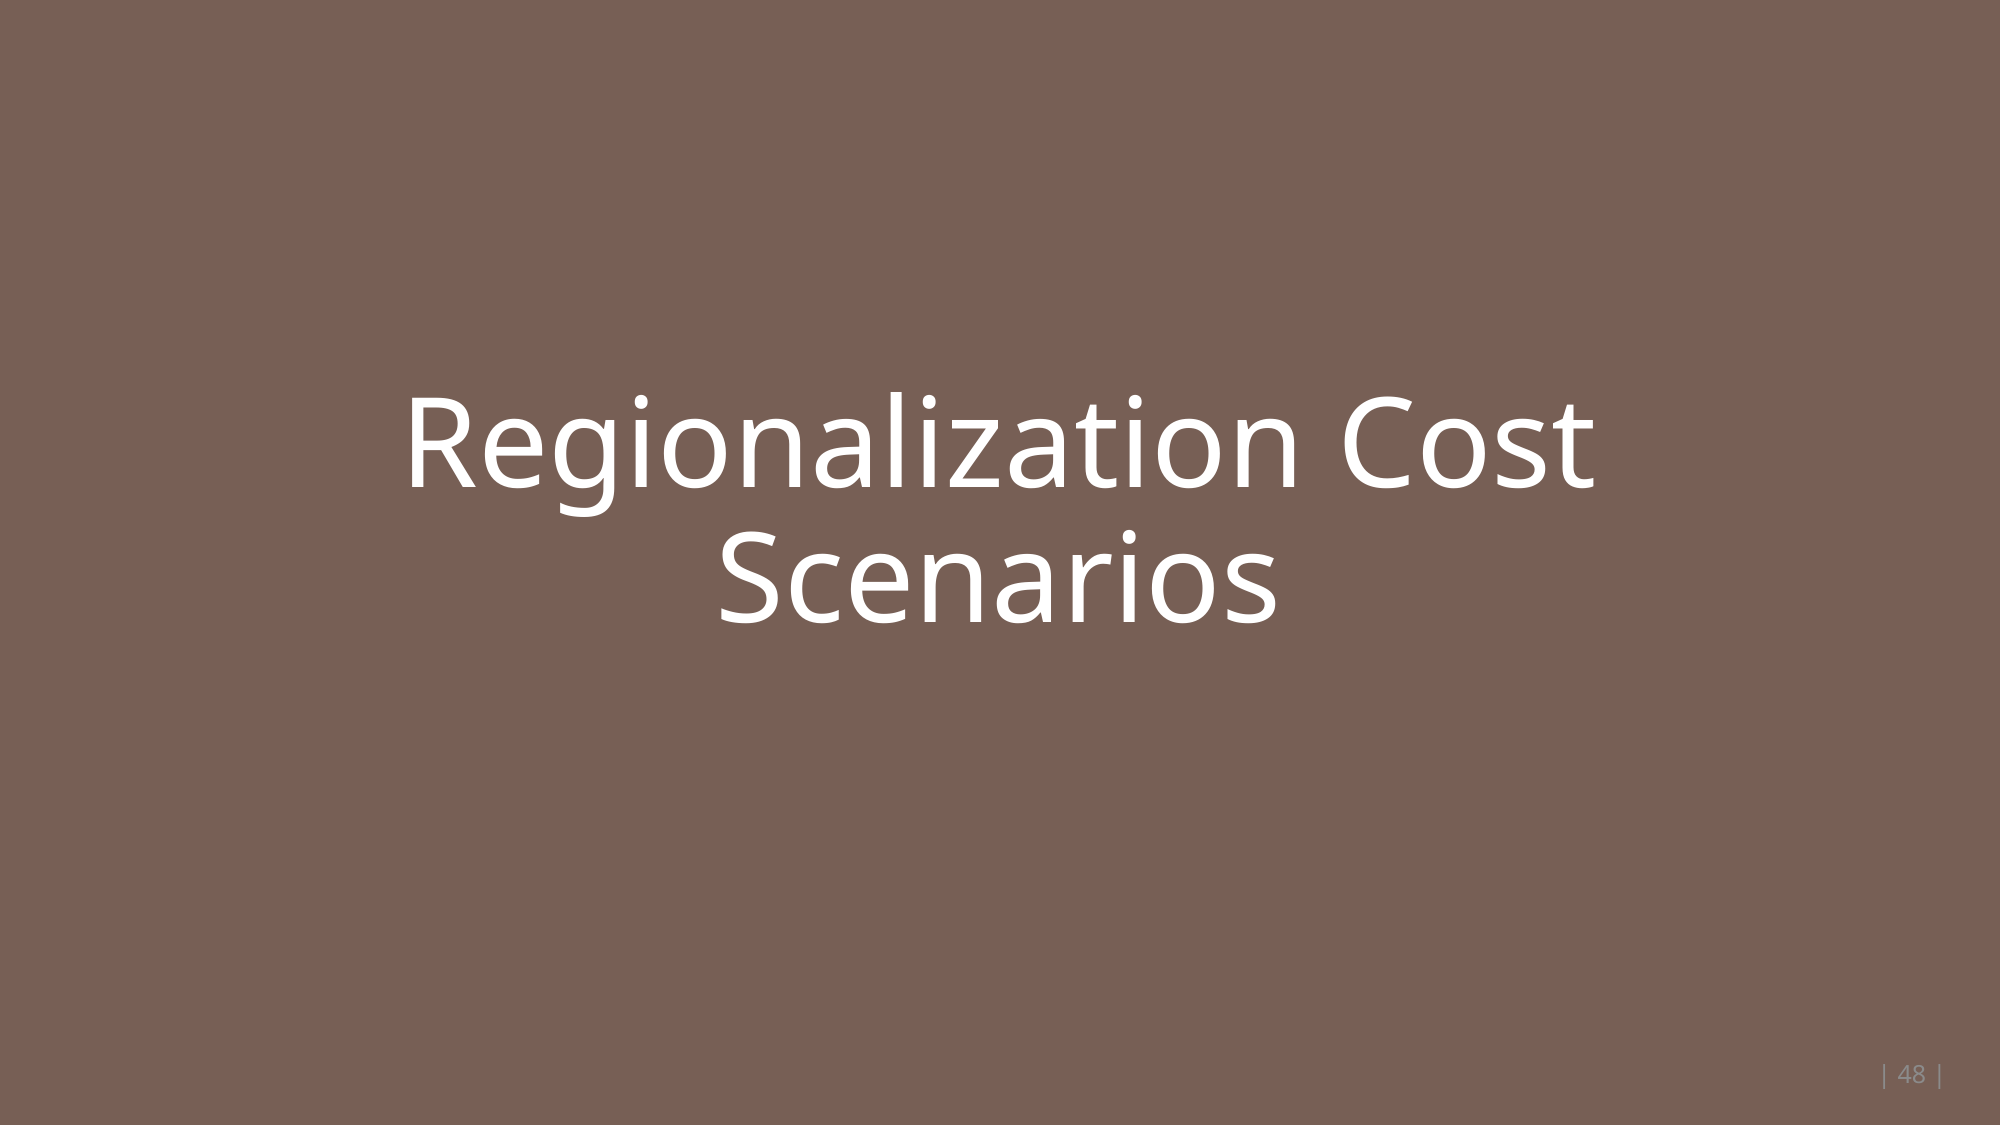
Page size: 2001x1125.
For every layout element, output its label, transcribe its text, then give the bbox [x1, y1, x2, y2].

title Regionalization Cost Scenarios [136, 280, 1862, 749]
slide_number | 48 | [1511, 1045, 1962, 1106]
